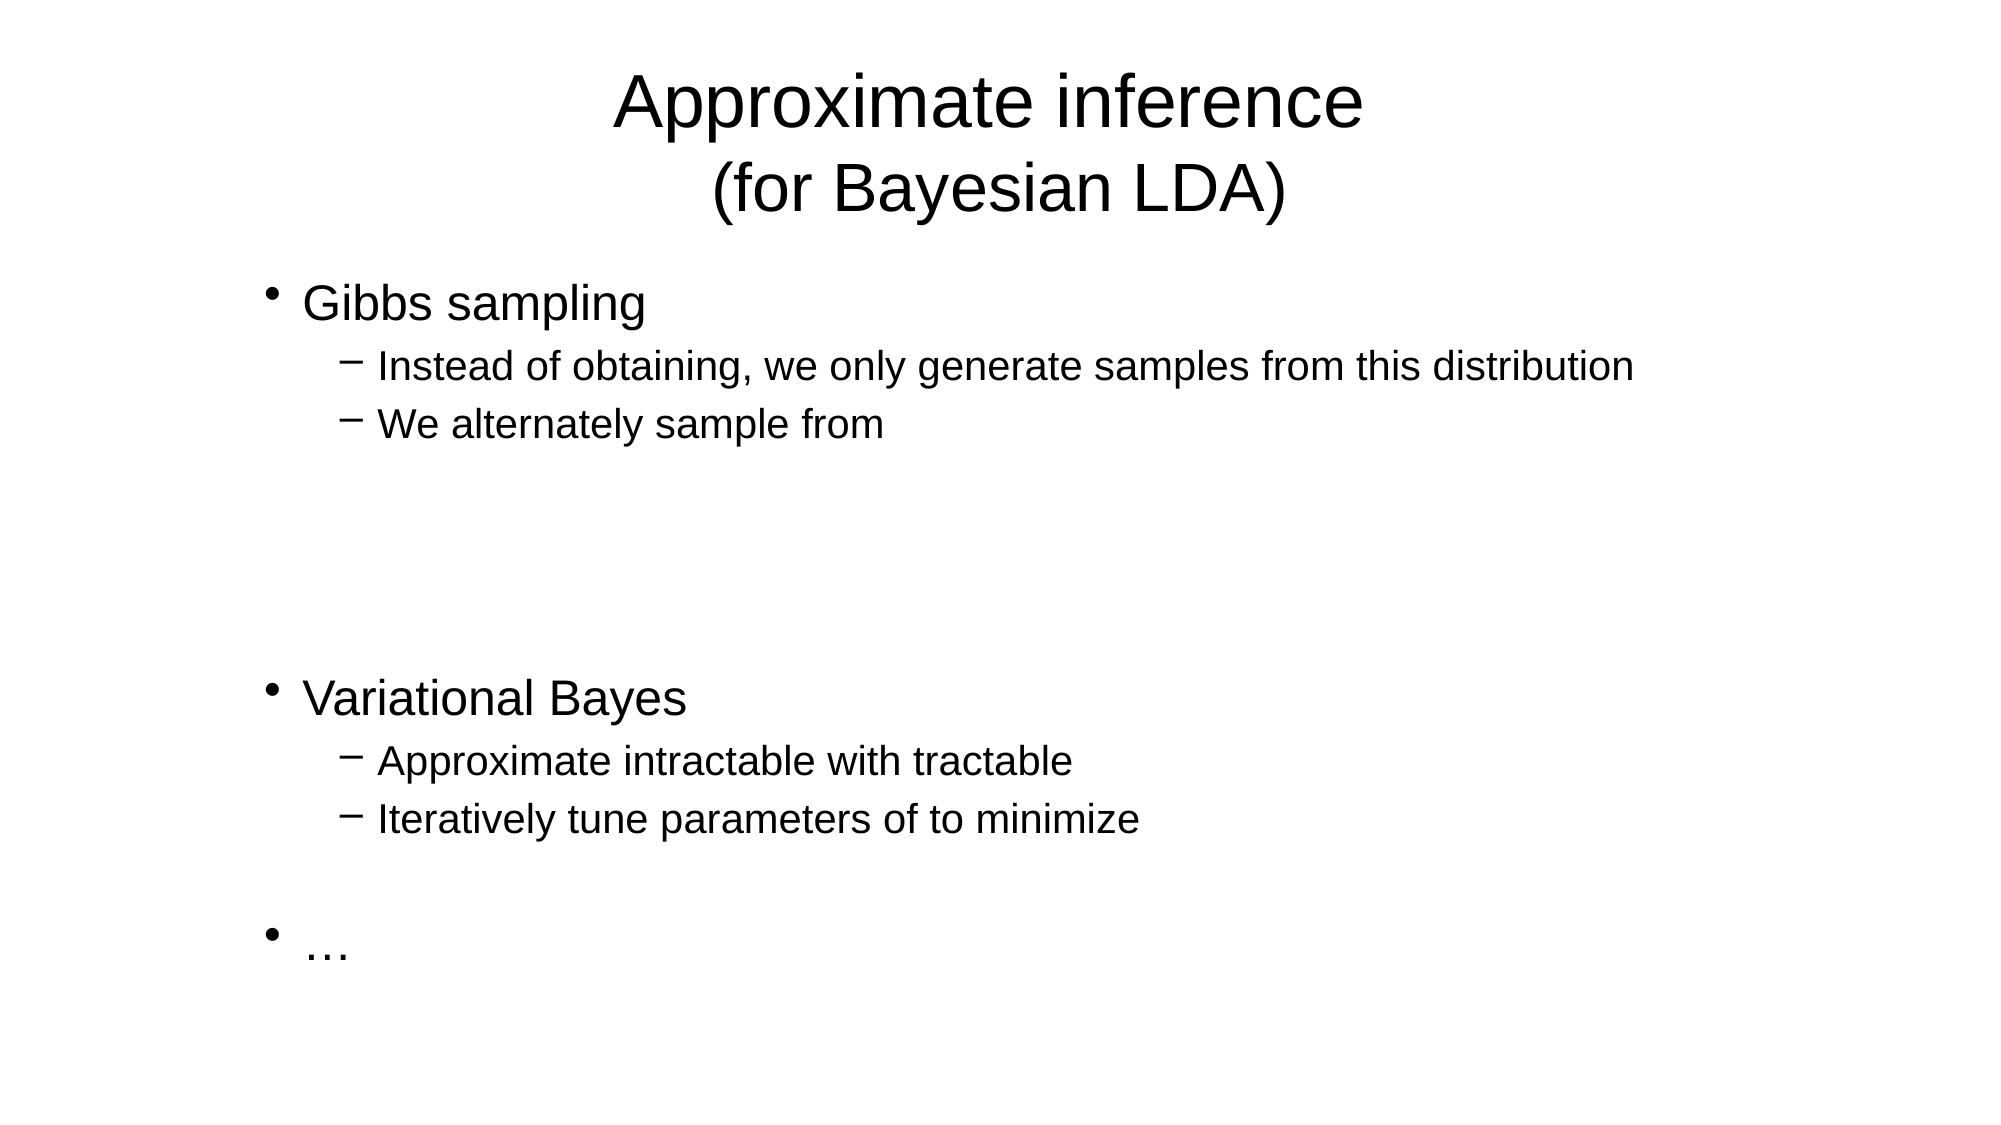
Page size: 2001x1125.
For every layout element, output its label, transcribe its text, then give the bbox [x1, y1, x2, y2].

title Approximate inference (for Bayesian LDA) [99, 45, 1900, 233]
